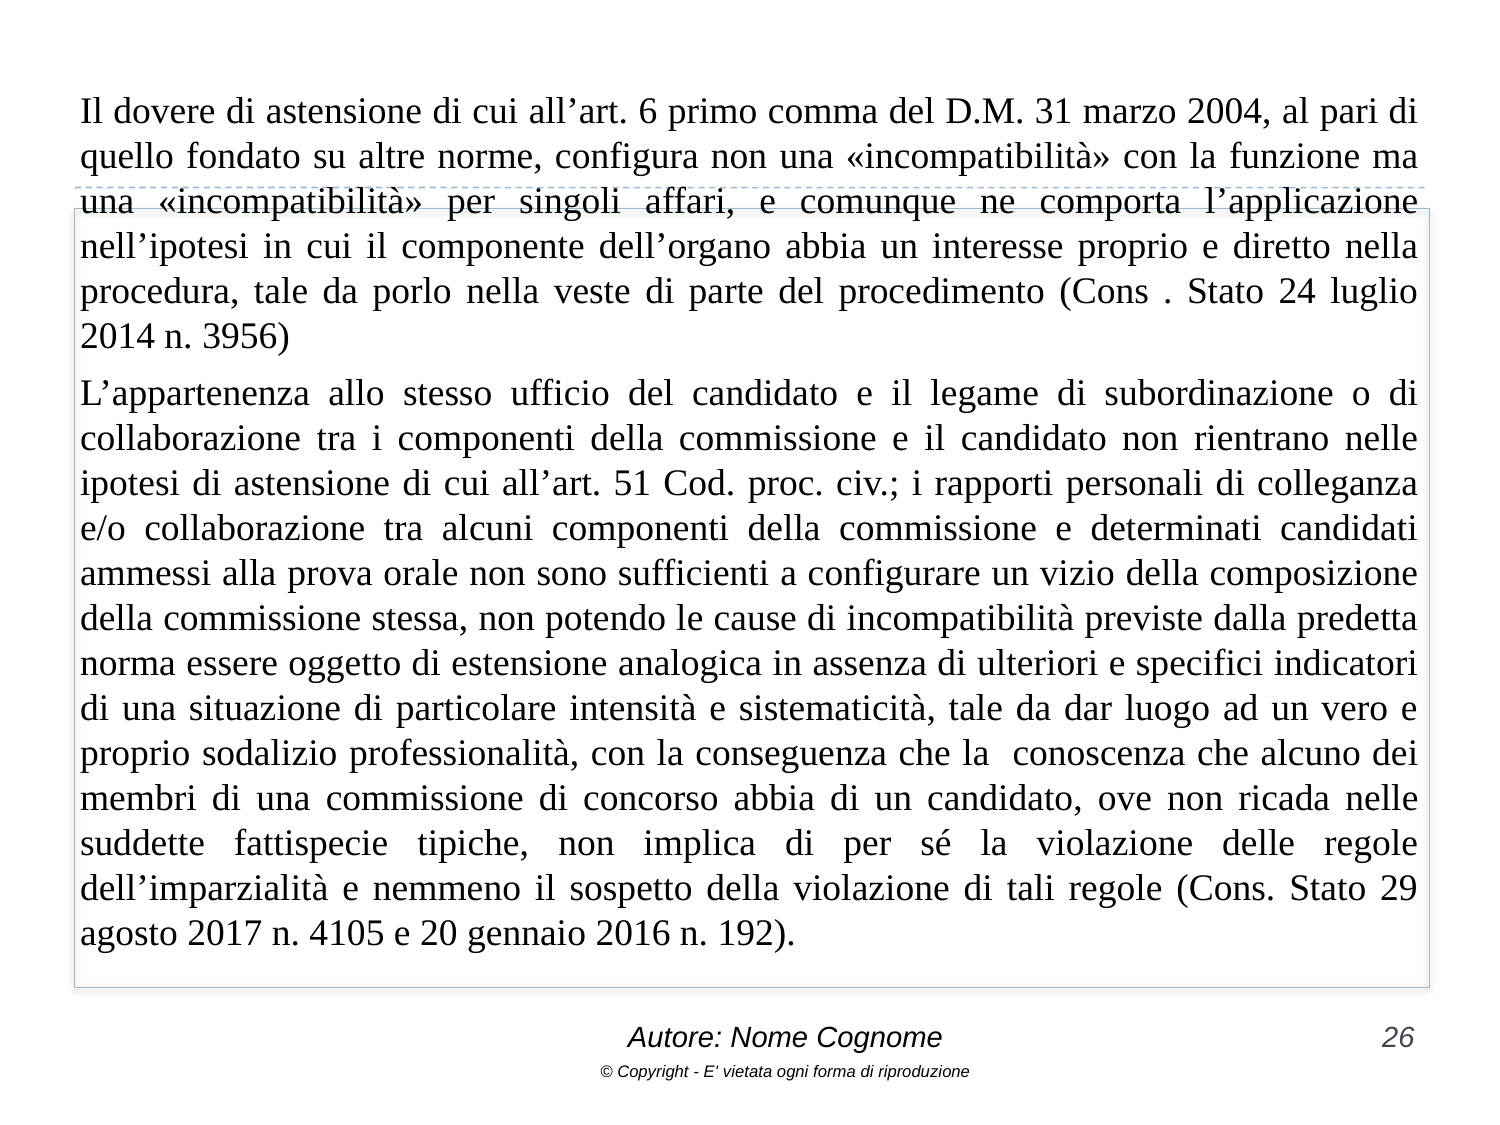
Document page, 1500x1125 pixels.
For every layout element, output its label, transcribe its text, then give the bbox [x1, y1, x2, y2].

list Il dovere di astensione di cui all’art. 6 primo comma del D.M. 31 marzo 2004, al pari di quello fondato su altre norme, configura non una «incompatibilità» con la funzione ma una «incompatibilità» per singoli affari, e comunque ne comporta l’applicazione nell’ipotesi in cui il componente dell’organo abbia un interesse proprio e diretto nella procedura, tale da porlo nella veste di parte del procedimento (Cons . Stato 24 luglio 2014 n. 3956) L’appartenenza allo stesso ufficio del candidato e il legame di subordinazione o di collaborazione tra i componenti della commissione e il candidato non rientrano nelle ipotesi di astensione di cui all’art. 51 Cod. proc. civ.; i rapporti personali di colleganza e/o collaborazione tra alcuni componenti della commissione e determinati candidati ammessi alla prova orale non sono sufficienti a configurare un vizio della composizione della commissione stessa, non potendo le cause di incompatibilità previste dalla predetta norma essere oggetto di estensione analogica in assenza di ulteriori e specifici indicatori di una situazione di particolare intensità e sistematicità, tale da dar luogo ad un vero e proprio sodalizio professionalità, con la conseguenza che la conoscenza che alcuno dei membri di una commissione di concorso abbia di un candidato, ove non ricada nelle suddette fattispecie tipiche, non implica di per sé la violazione delle regole dell’imparzialità e nemmeno il sospetto della violazione di tali regole (Cons. Stato 29 agosto 2017 n. 4105 e 20 gennaio 2016 n. 192). [64, 78, 1436, 916]
